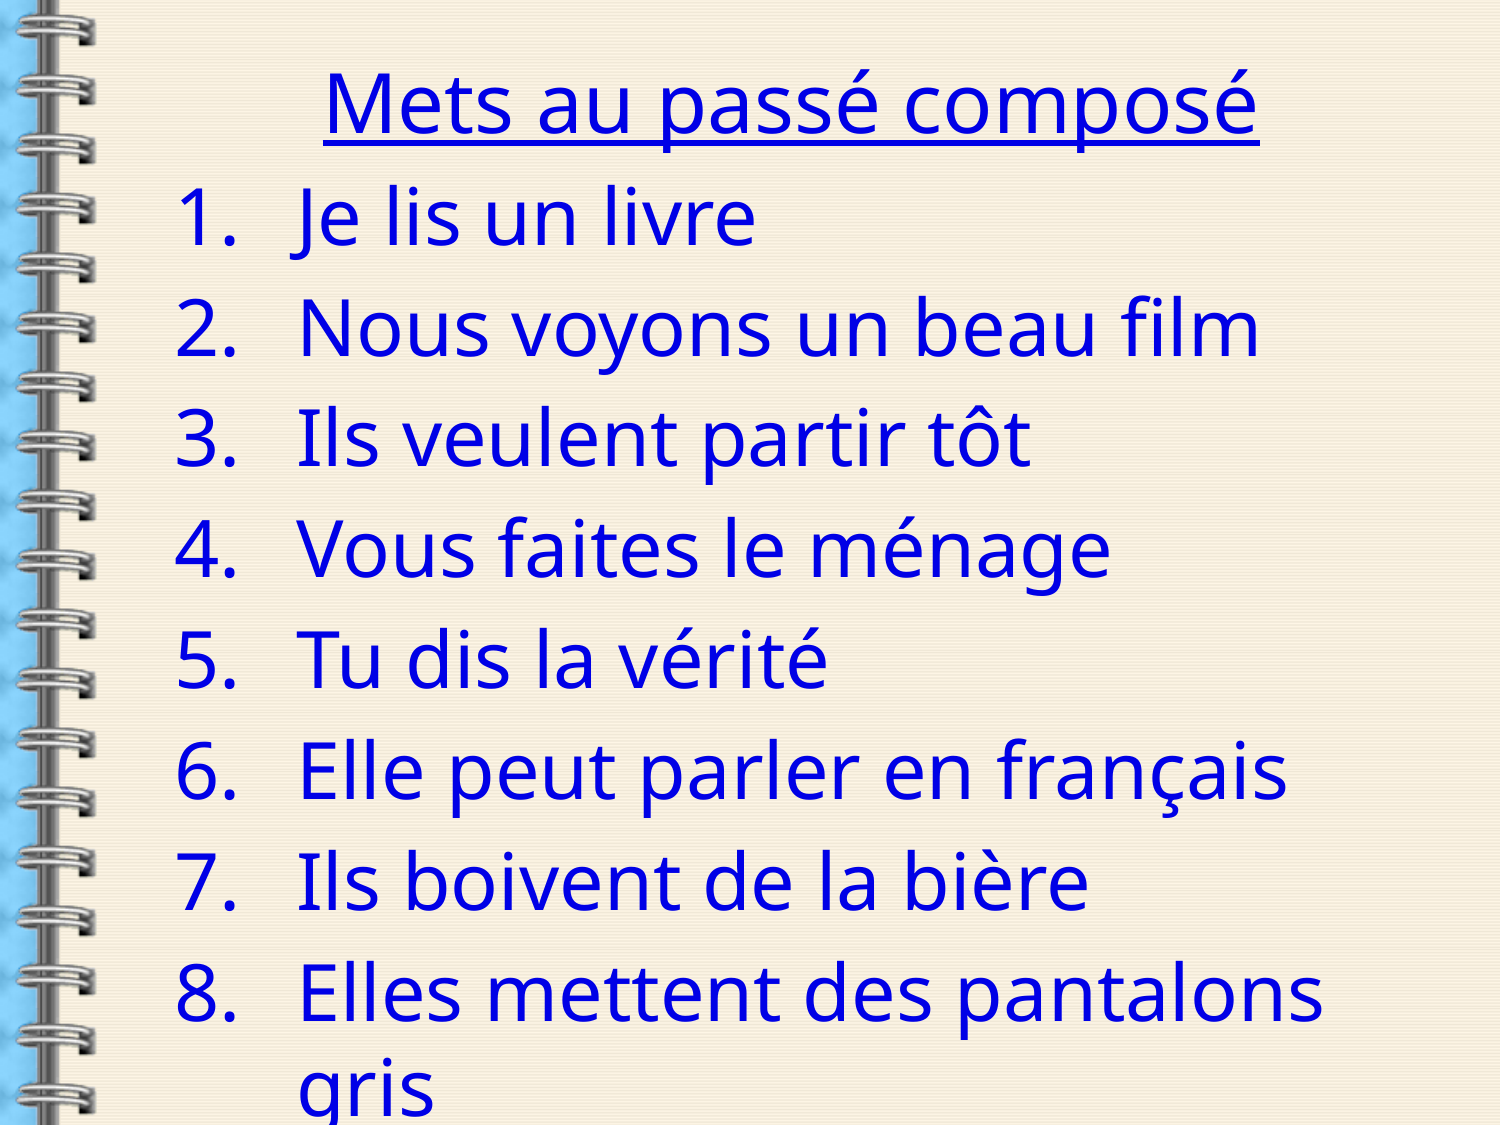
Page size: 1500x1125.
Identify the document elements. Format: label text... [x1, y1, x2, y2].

picture [0, 0, 1500, 1125]
subtitle Mets au passé composé Je lis un livre Nous voyons un beau film Ils veulent partir tôt Vous faites le ménage Tu dis la vérité Elle peut parler en français Ils boivent de la bière Elles mettent des pantalons gris [159, 42, 1424, 1059]
